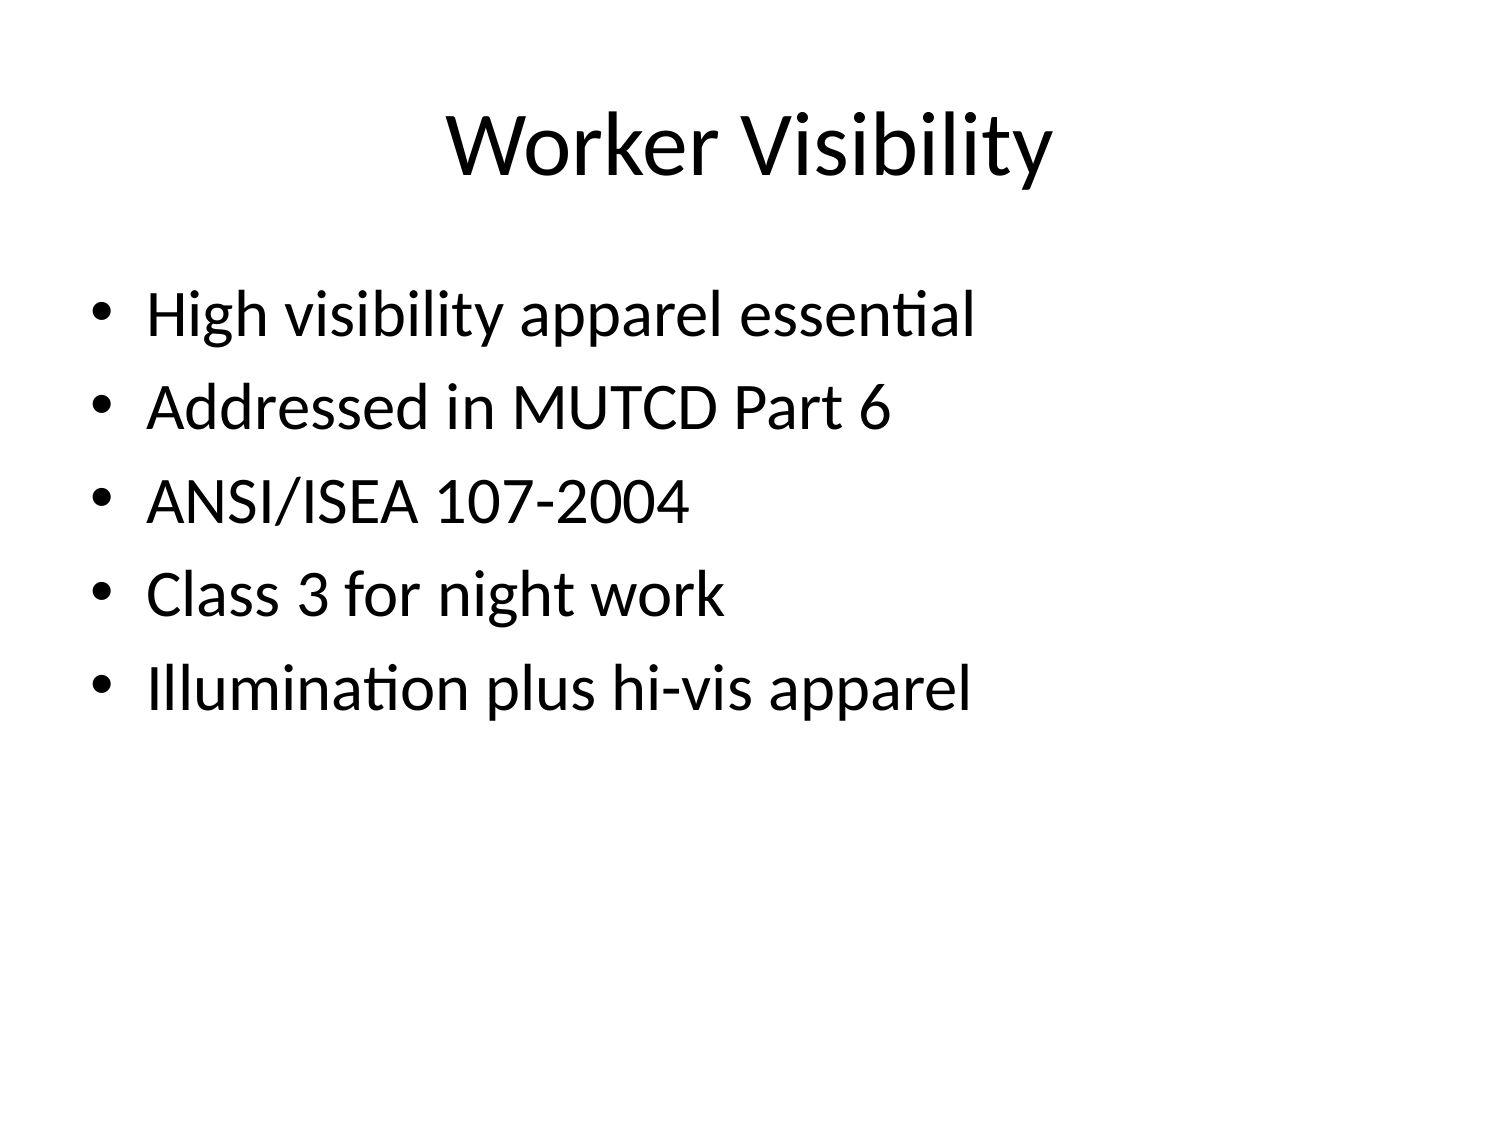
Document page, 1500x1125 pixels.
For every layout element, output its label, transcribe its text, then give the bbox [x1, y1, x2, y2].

list High visibility apparel essential Addressed in MUTCD Part 6 ANSI/ISEA 107-2004 Class 3 for night work Illumination plus hi-vis apparel [75, 262, 1425, 1005]
title Worker Visibility [75, 45, 1425, 233]
